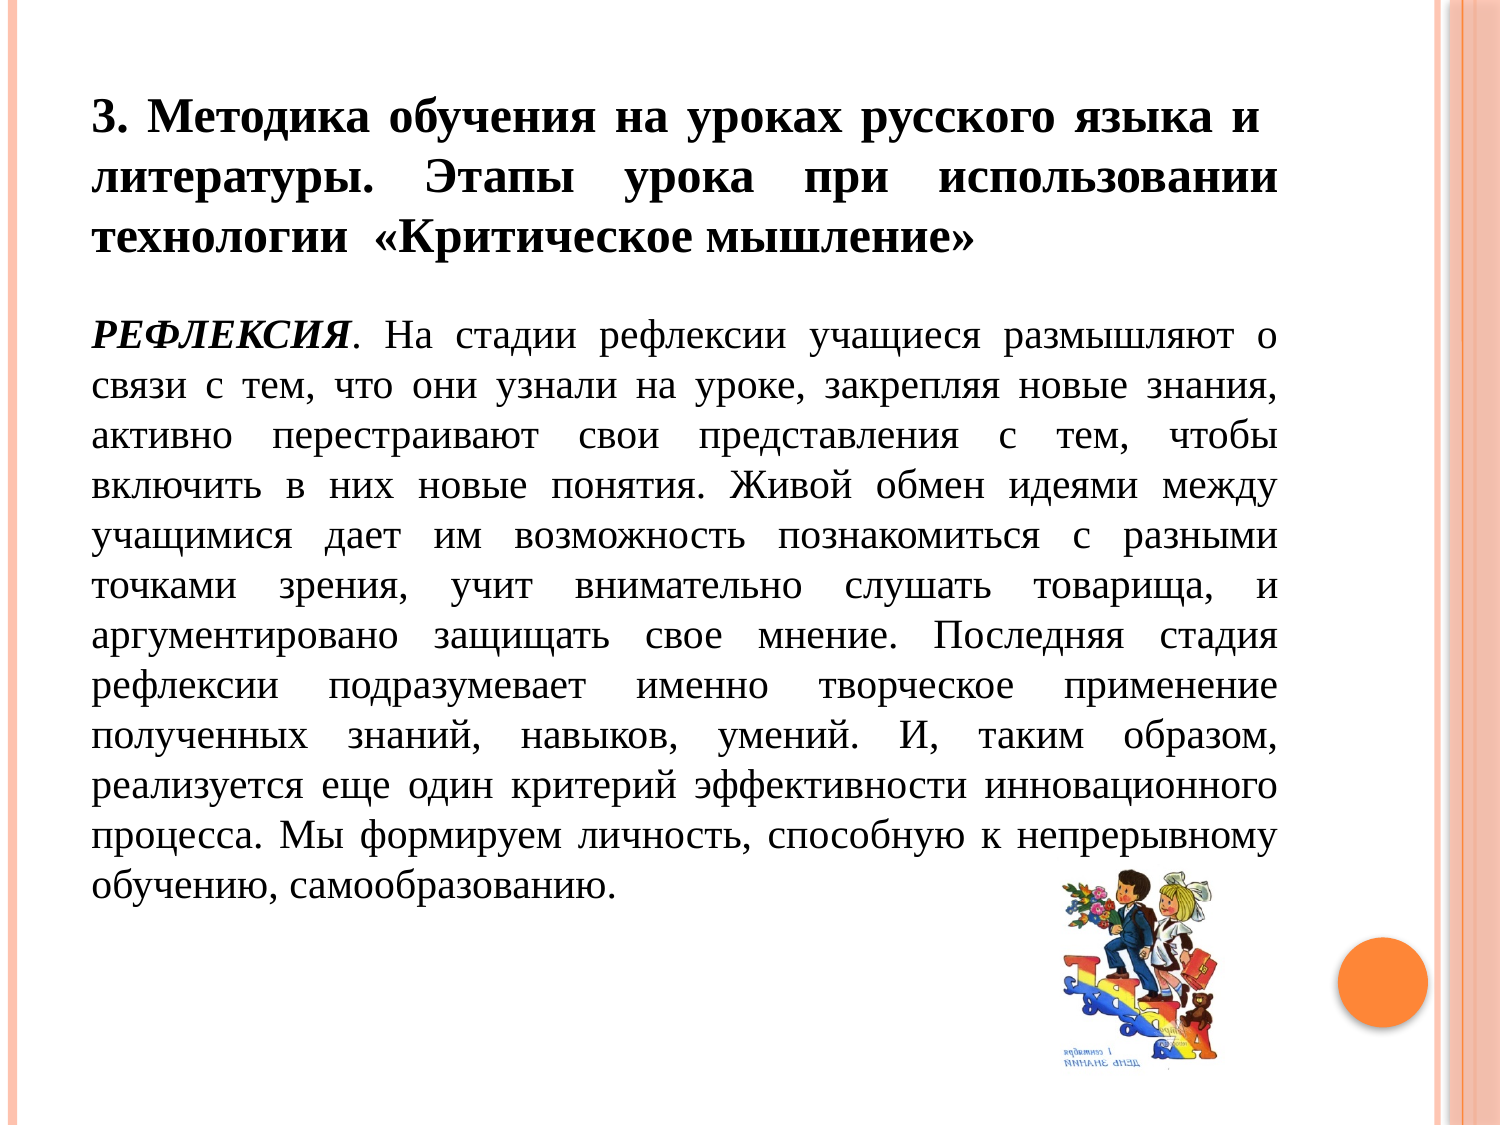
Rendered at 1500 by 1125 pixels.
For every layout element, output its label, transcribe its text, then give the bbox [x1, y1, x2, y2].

text_box 3. Методика обучения на уроках русского языка и литературы. Этапы урока при использовании технологии «Критическое мышление» РЕФЛЕКСИЯ. На стадии рефлексии учащиеся размышляют о связи с тем, что они узнали на уроке, закрепляя новые знания, активно перестраивают свои представления с тем, чтобы включить в них новые понятия. Живой обмен идеями между учащимися дает им возможность познакомиться с разными точками зрения, учит внимательно слушать товарища, и аргументировано защищать свое мнение. Последняя стадия рефлексии подразумевает именно творческое применение полученных знаний, навыков, умений. И, таким образом, реализуется еще один критерий эффективности инновационного процесса. Мы формируем личность, способную к непрерывному обучению, самообразованию. [76, 74, 1294, 960]
picture [1056, 857, 1225, 1094]
